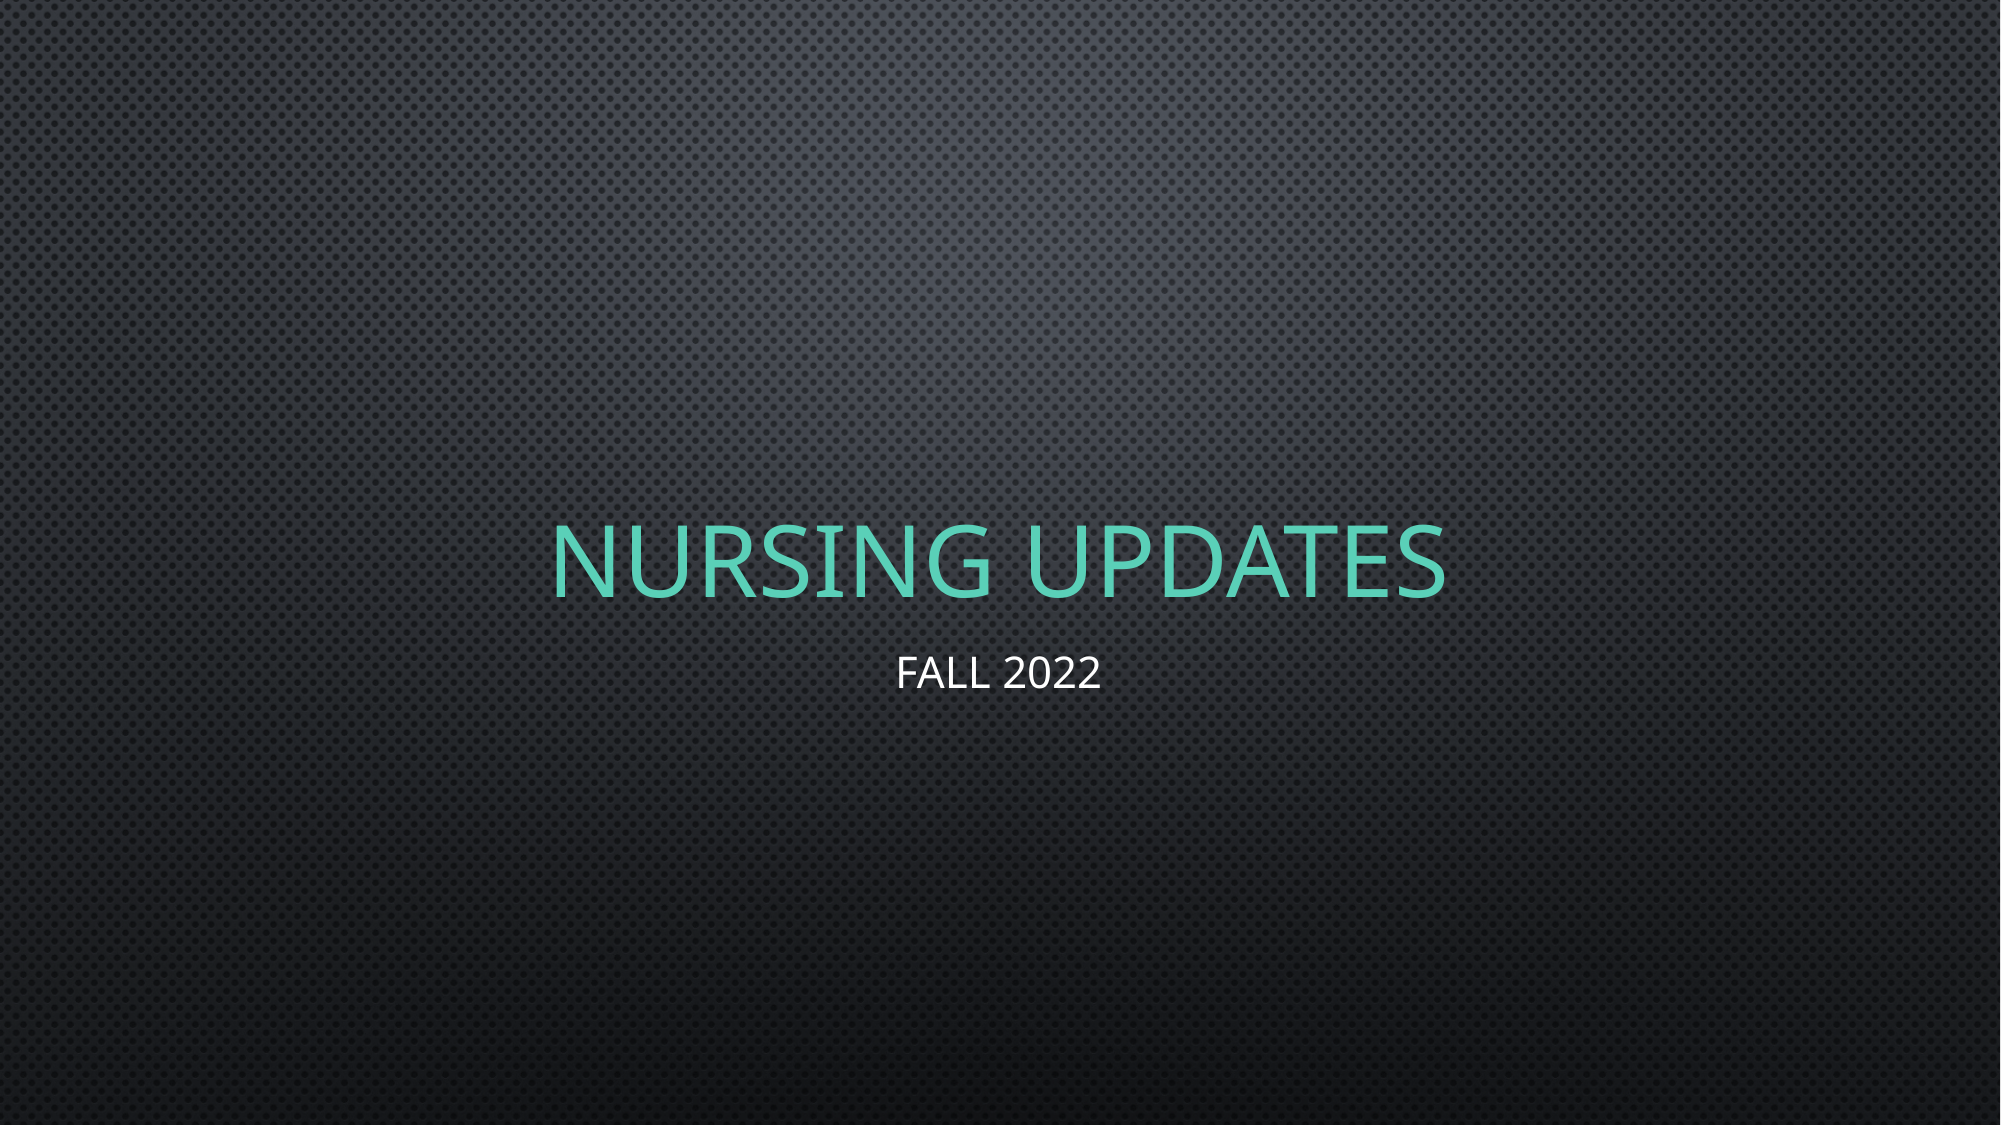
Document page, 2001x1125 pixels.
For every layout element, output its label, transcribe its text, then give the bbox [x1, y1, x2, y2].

subtitle Fall 2022 [287, 637, 1711, 950]
title Nursing Updates [287, 99, 1711, 625]
